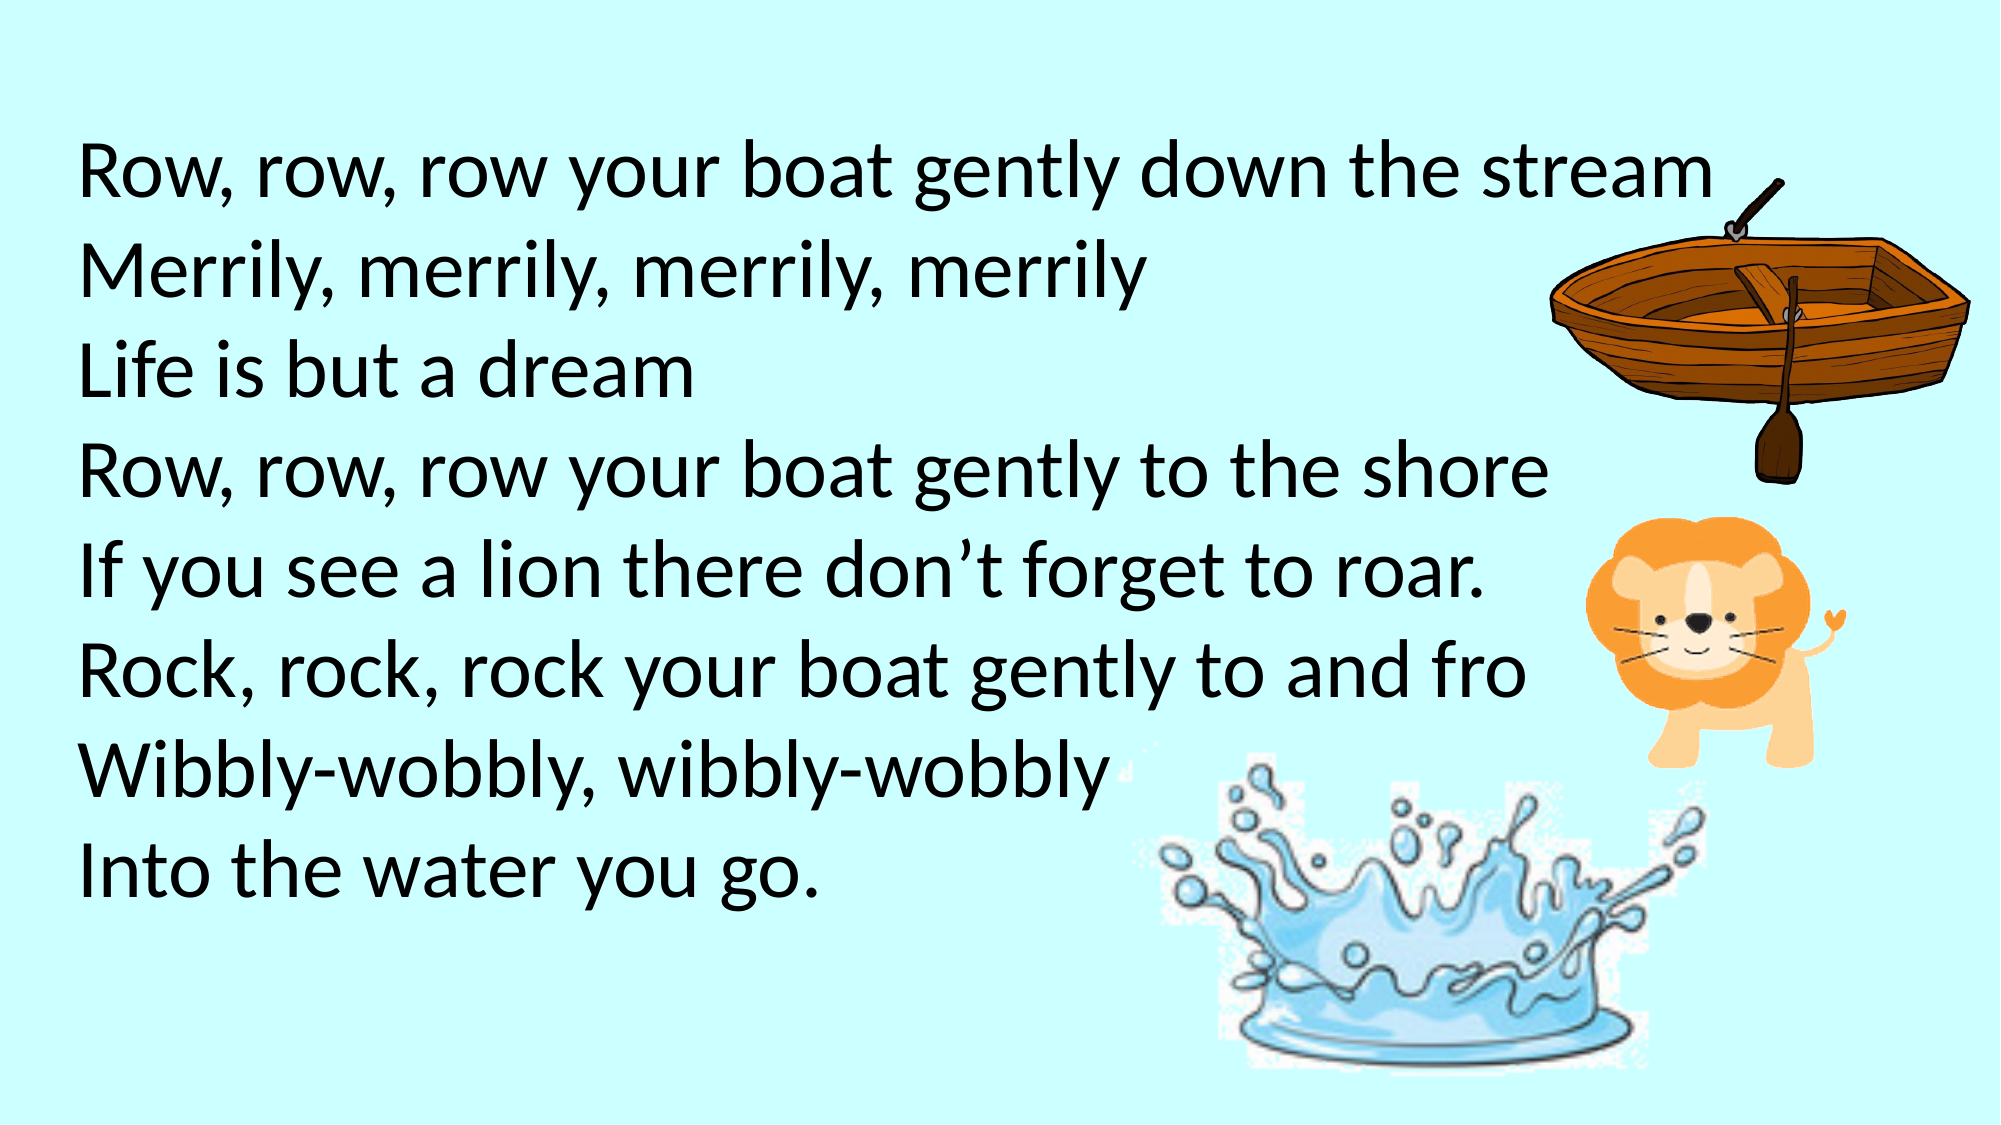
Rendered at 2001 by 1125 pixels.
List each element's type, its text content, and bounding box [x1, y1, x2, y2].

picture [1051, 130, 1980, 1125]
text_box Row, row, row your boat gently down the stream Merrily, merrily, merrily, merrily Life is but a dream Row, row, row your boat gently to the shore If you see a lion there don’t forget to roar. Rock, rock, rock your boat gently to and fro Wibbly-wobbly, wibbly-wobbly Into the water you go. [62, 107, 1796, 1022]
